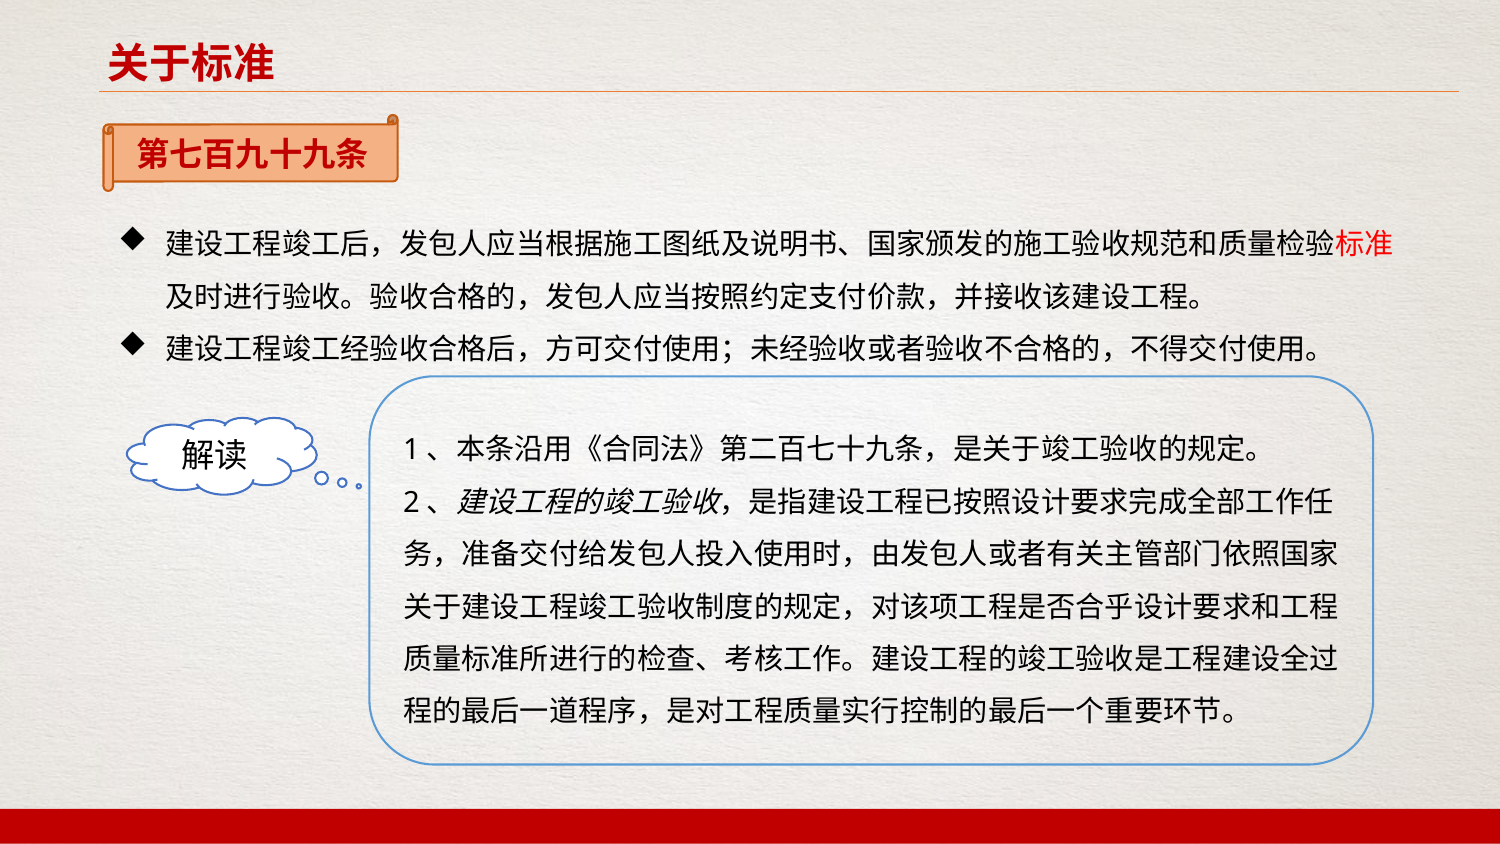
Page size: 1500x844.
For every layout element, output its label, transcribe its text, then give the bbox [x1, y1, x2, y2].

text_box 解读 [336, 477, 348, 488]
text_box 解读 [314, 470, 330, 486]
text_box 关于标准 [93, 29, 370, 106]
text_box 建设工程竣工后，发包人应当根据施工图纸及说明书、国家颁发的施工验收规范和质量检验标准及时进行验收。验收合格的，发包人应当按照约定支付价款，并接收该建设工程。 建设工程竣工经验收合格后，方可交付使用；未经验收或者验收不合格的，不得交付使用。 [103, 200, 1417, 373]
text_box 解读 [355, 483, 362, 490]
text_box [0, 808, 1500, 844]
text_box 第七百九十九条 [102, 113, 399, 192]
text_box 1、本条沿用《合同法》第二百七十九条，是关于竣工验收的规定。 2、建设工程的竣工验收，是指建设工程已按照设计要求完成全部工作任务，准备交付给发包人投入使用时，由发包人或者有关主管部门依照国家关于建设工程竣工验收制度的规定，对该项工程是否合乎设计要求和工程质量标准所进行的检查、考核工作。建设工程的竣工验收是工程建设全过程的最后一道程序，是对工程质量实行控制的最后一个重要环节。 [368, 375, 1375, 766]
text_box 解读 [125, 416, 318, 496]
